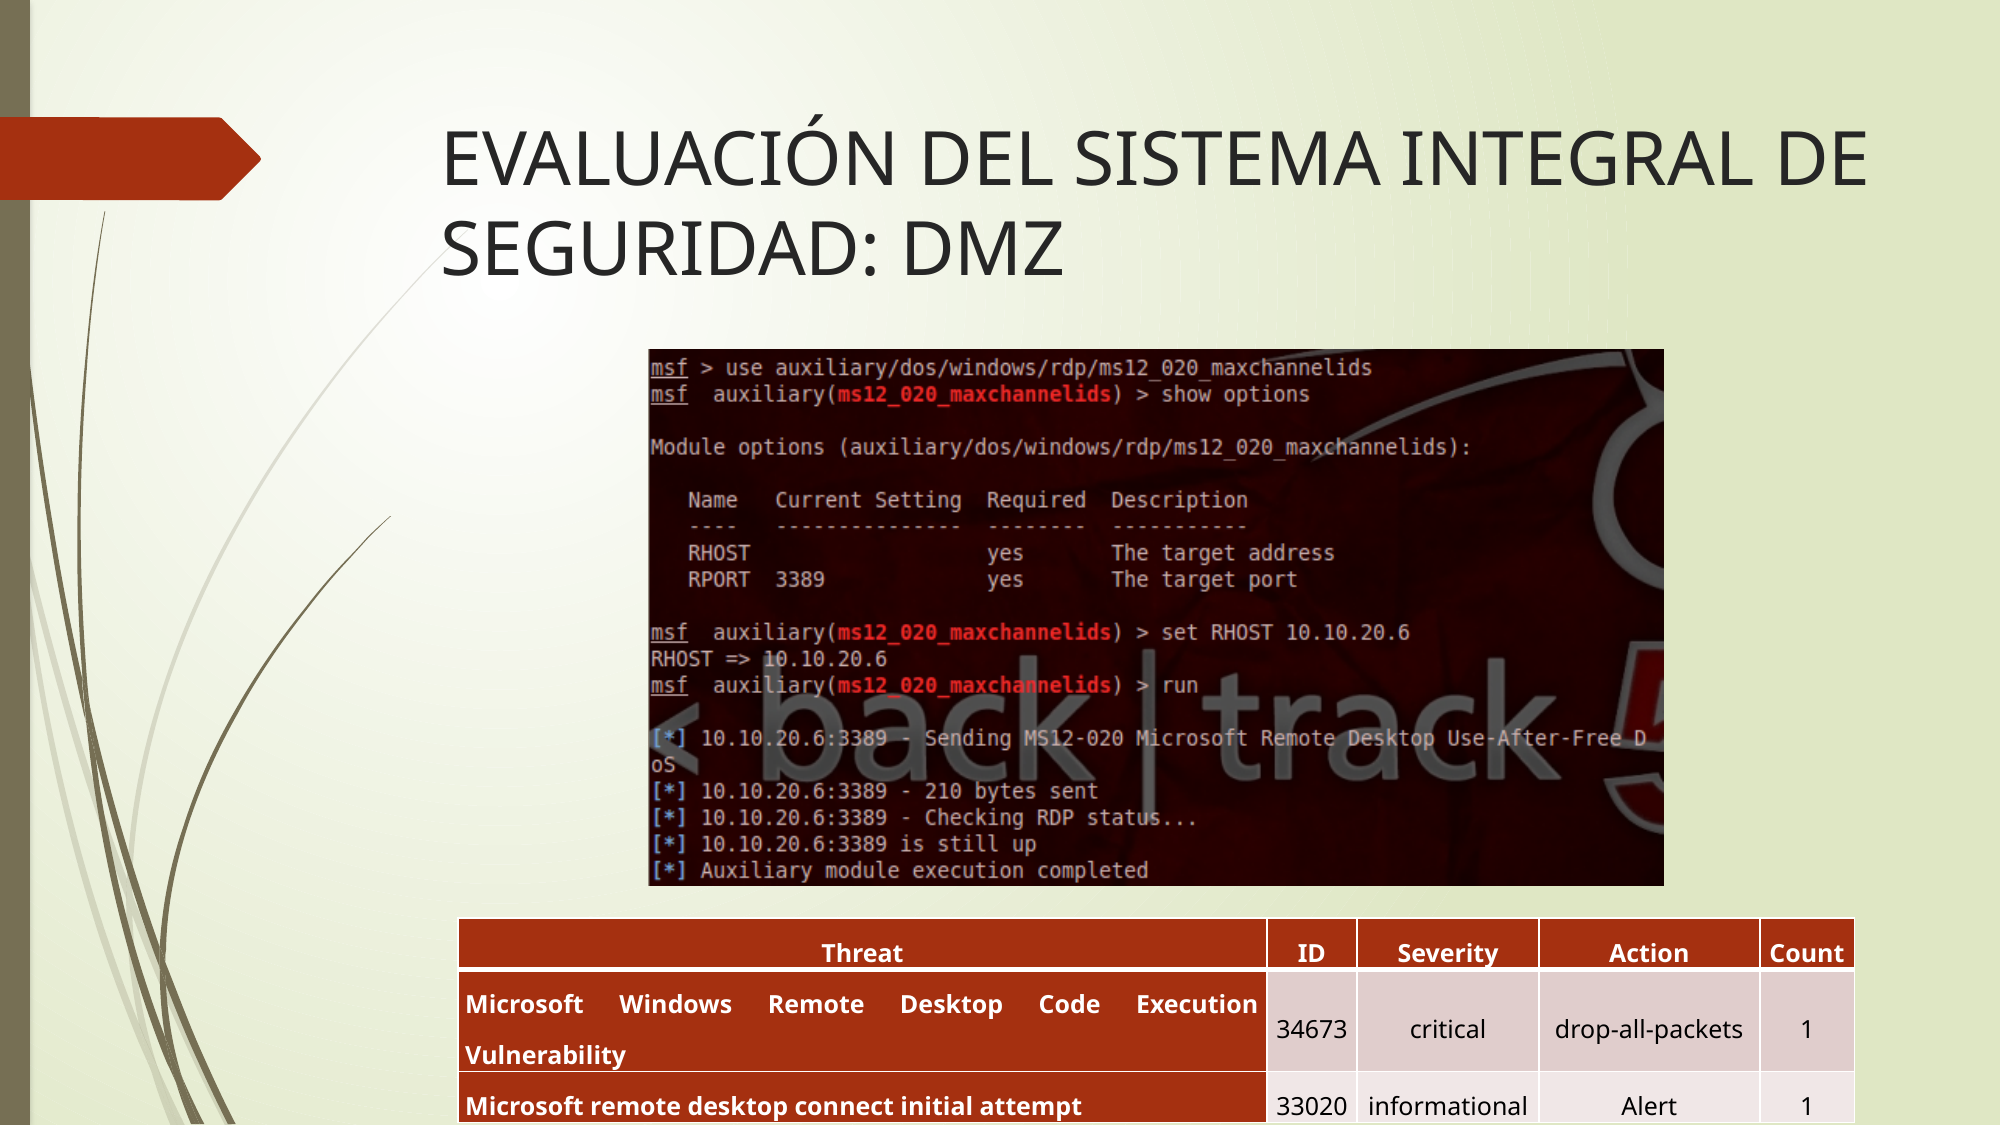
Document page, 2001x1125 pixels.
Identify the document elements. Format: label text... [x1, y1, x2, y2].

table_cell 1 [1761, 972, 1854, 1071]
title EVALUACIÓN DEL SISTEMA INTEGRAL DE SEGURIDAD: DMZ [425, 102, 1888, 313]
table_cell 34673 [1268, 972, 1356, 1071]
table_cell Microsoft remote desktop connect initial attempt [459, 1072, 1266, 1122]
table_cell 33020 [1268, 1072, 1356, 1122]
table_cell 1 [1761, 1072, 1854, 1122]
table_header ID [1268, 919, 1356, 967]
table_header Severity [1358, 919, 1538, 967]
table_header Threat [459, 919, 1266, 967]
table_cell drop-all-packets [1540, 972, 1759, 1071]
table_cell informational [1358, 1072, 1538, 1122]
table_cell Alert [1540, 1072, 1759, 1122]
table_cell Microsoft Windows Remote Desktop Code Execution Vulnerability [459, 972, 1266, 1071]
picture [648, 348, 1665, 886]
table_cell critical [1358, 972, 1538, 1071]
table_header Count [1761, 919, 1854, 967]
table_header Action [1540, 919, 1759, 967]
